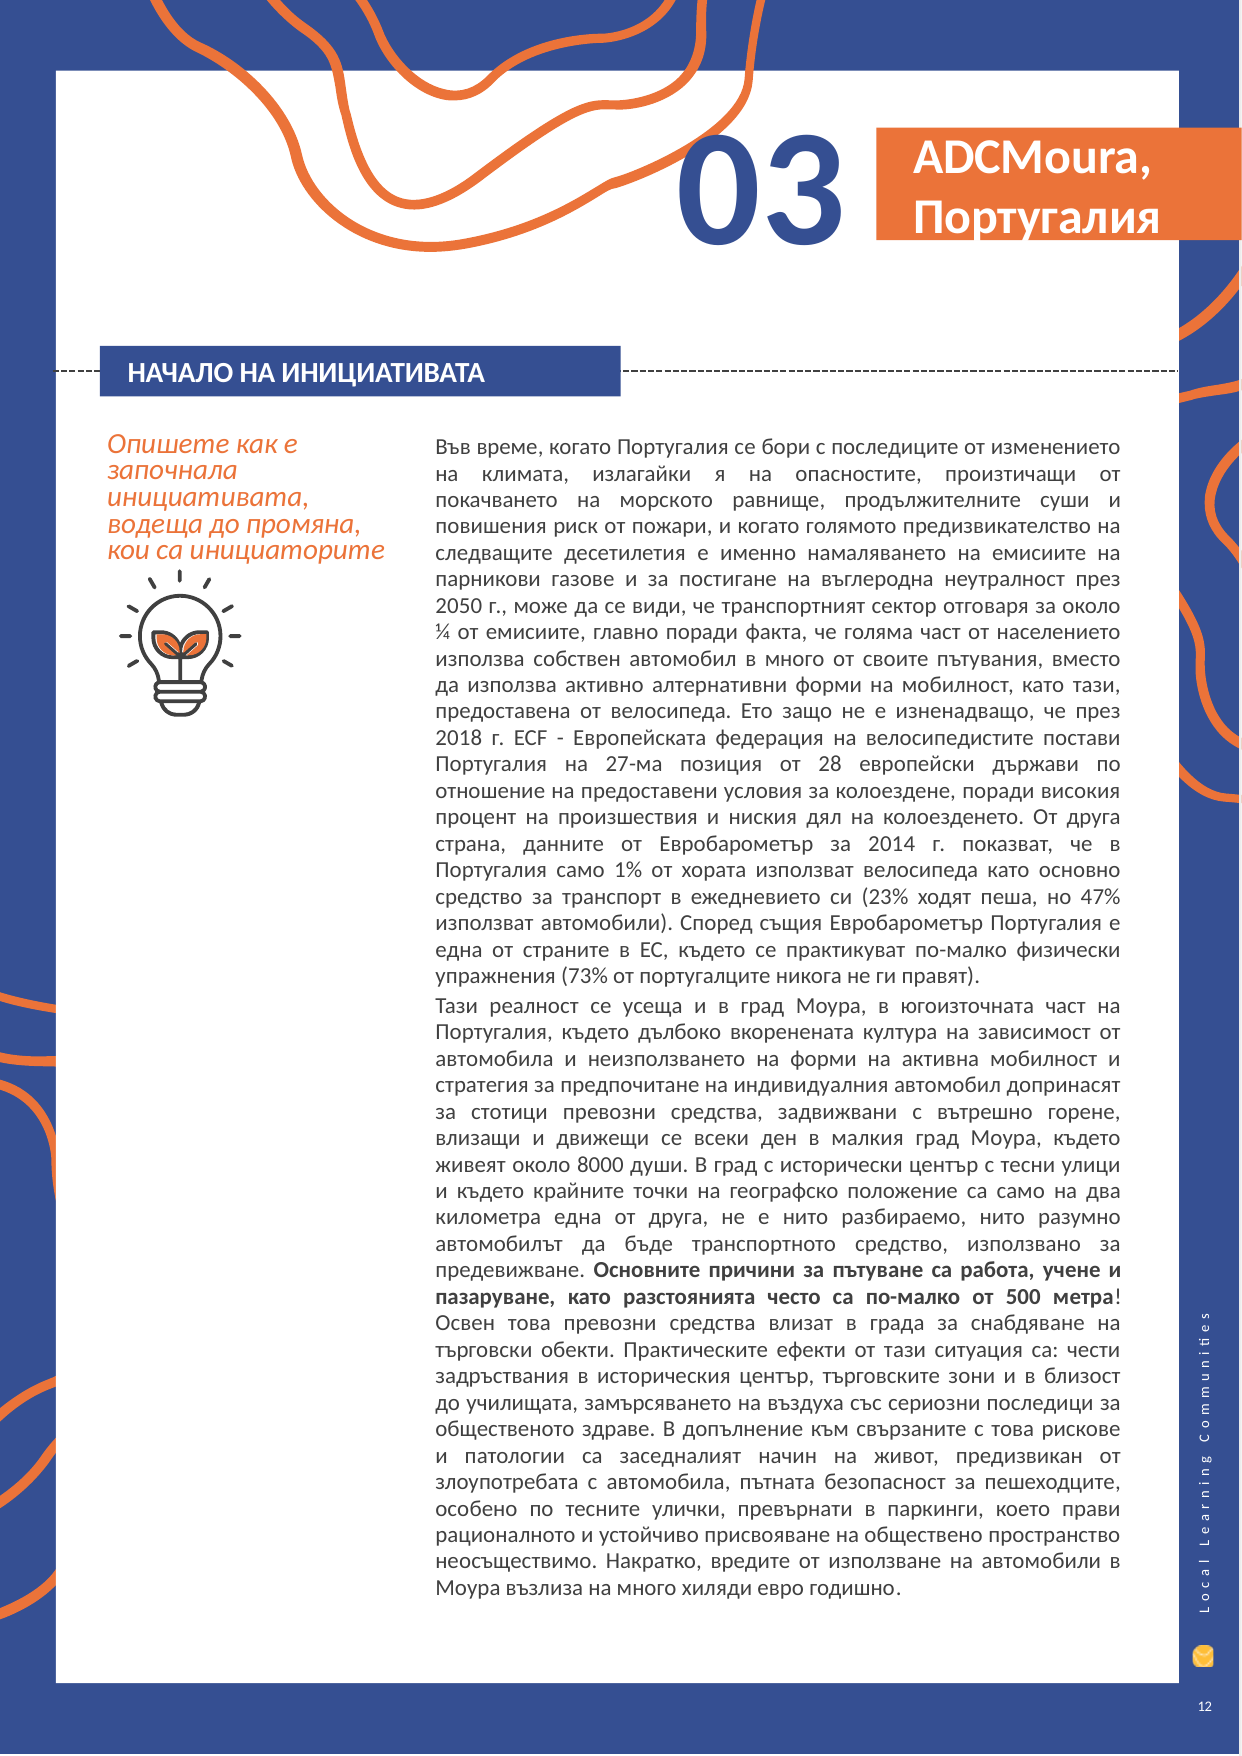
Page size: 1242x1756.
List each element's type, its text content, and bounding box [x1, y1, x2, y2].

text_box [118, 569, 242, 717]
text_box Опишете как е започнала инициативата, водеща до промяна, кои са инициаторите [95, 432, 390, 628]
text_box 03 [776, 78, 877, 250]
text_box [99, 345, 621, 397]
text_box Във време, когато Португалия се бори с последиците от изменението на климата, излагайки я на опасностите, произтичащи от покачването на морското равнище, продължителните суши и повишения риск от пожари, и когато голямото предизвикателство на следващите десетилетия е именно намаляването на емисиите на парникови газове и за постигане на въглеродна неутралност през 2050 г., може да се види, че транспортният сектор отговаря за около ¼ от емисиите, главно поради факта, че голяма част от населението използва собствен автомобил в много от своите пътувания, вместо да използва активно алтернативни форми на мобилност, като тази, предоставена от велосипеда. Ето защо не е изненадващо, че през 2018 г. ECF - Европейската федерация на велосипедистите постави Португалия на 27-ма позиция от 28 европейски държави по отношение на предоставени условия за колоездене, поради високия процент на произшествия и ниския дял на колоезденето. От друга страна, данните от Евробарометър за 2014 г. показват, че в Португалия само 1% от хората използват велосипеда като основно средство за транспорт в ежедневието си (23% ходят пеша, но 47% използват автомобили). Според същия Евробарометър Португалия е една от страните в ЕС, където се практикуват по-малко физически упражнения (73% от португалците никога не ги правят). Тази реалност се усеща и в град Моура, в югоизточната част на Португалия, където дълбоко вкоренената култура на зависимост от автомобила и неизползването на форми на активна мобилност и стратегия за предпочитане на индивидуалния автомобил допринасят за стотици превозни средства, задвижвани с вътрешно горене, влизащи и движещи се всеки ден в малкия град Моура, където живеят около 8000 души. В град с исторически център с тесни улици и където крайните точки на географско положение са само на два километра една от друга, не е нито разбираемо, нито разумно автомобилът да бъде транспортното средство, използвано за предевижване. Основните причини за пътуване са работа, учене и пазаруване, като разстоянията често са по-малко от 500 метра! Освен това превозни средства влизат в града за снабдяване на търговски обекти. Практическите ефекти от тази ситуация са: чести задръствания в историческия център, търговските зони и в близост до училищата, замърсяването на въздуха със сериозни последици за общественото здраве. В допълнение към свързаните с това рискове и патологии са заседналият начин на живот, предизвикан от злоупотребата с автомобила, пътната безопасност за пешеходците, особено по тесните улички, превърнати в паркинги, което прави рационалното и устойчиво присвояване на обществено пространство неосъществимо. Накратко, вредите от използване на автомобили в Моура възлиза на много хиляди евро годишно. [424, 432, 1133, 911]
list ADCMoura, Португалия [877, 127, 1242, 241]
slide_number 12 [1177, 1683, 1228, 1728]
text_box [141, 0, 772, 253]
